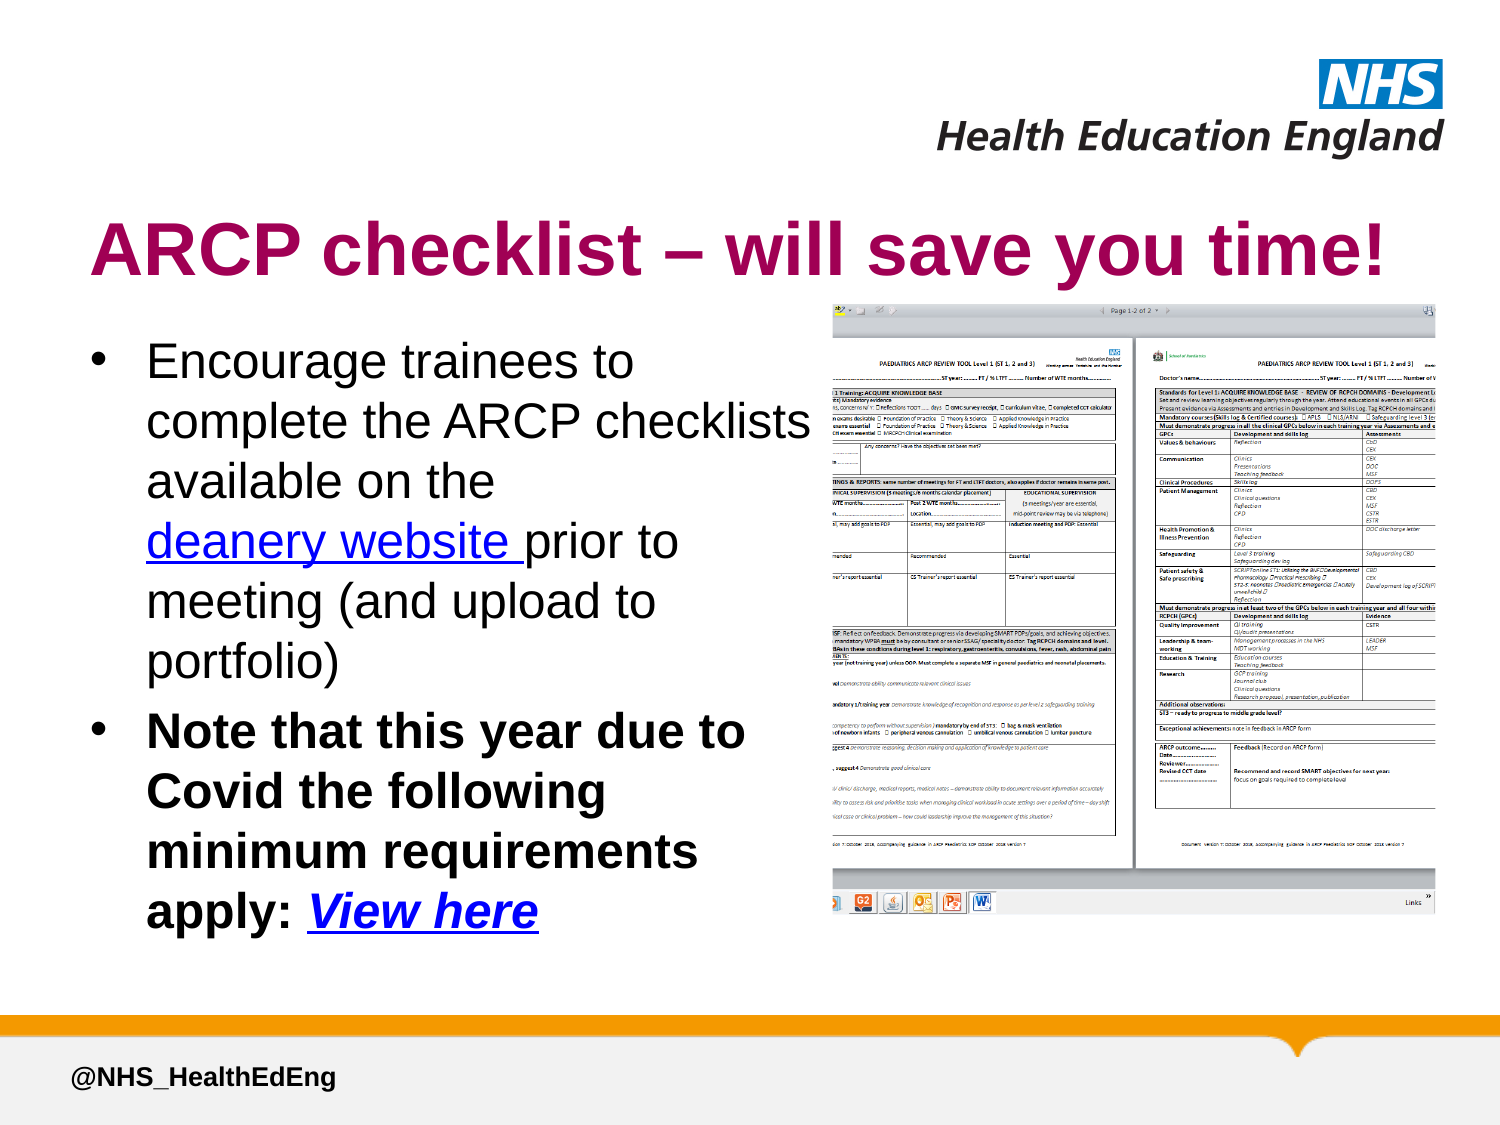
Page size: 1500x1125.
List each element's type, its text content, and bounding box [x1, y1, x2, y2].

picture [832, 304, 1436, 916]
text_box @NHS_HealthEdEng [55, 1052, 932, 1113]
title ARCP checklist – will save you time! [75, 193, 1459, 305]
picture [936, 59, 1445, 160]
list Encourage trainees to complete the ARCP checklists available on the deanery website prior to meeting (and upload to portfolio) Note that this year due to Covid the following minimum requirements apply: View here [75, 320, 833, 931]
